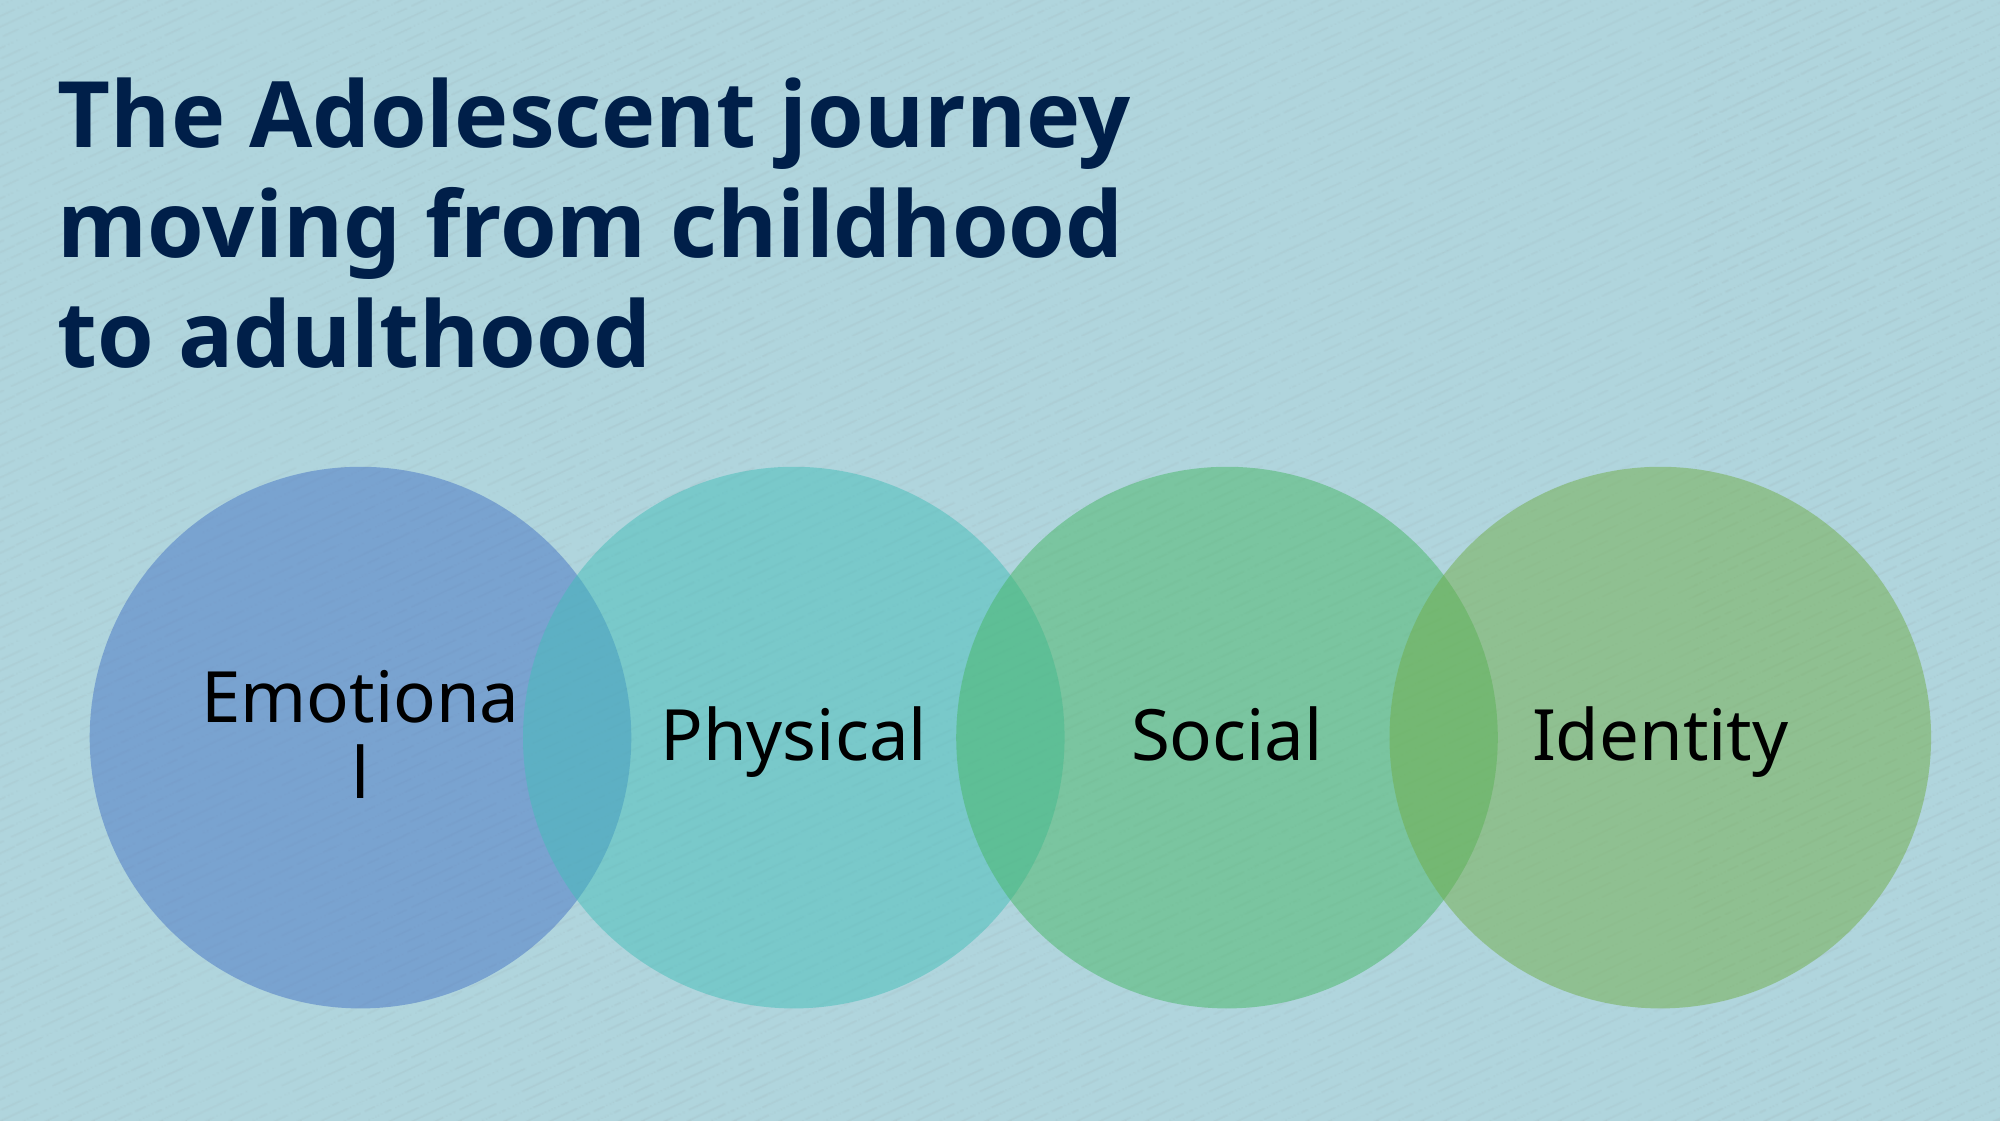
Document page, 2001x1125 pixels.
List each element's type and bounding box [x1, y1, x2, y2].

picture [0, 0, 2000, 1121]
text_box [89, 362, 1932, 1113]
